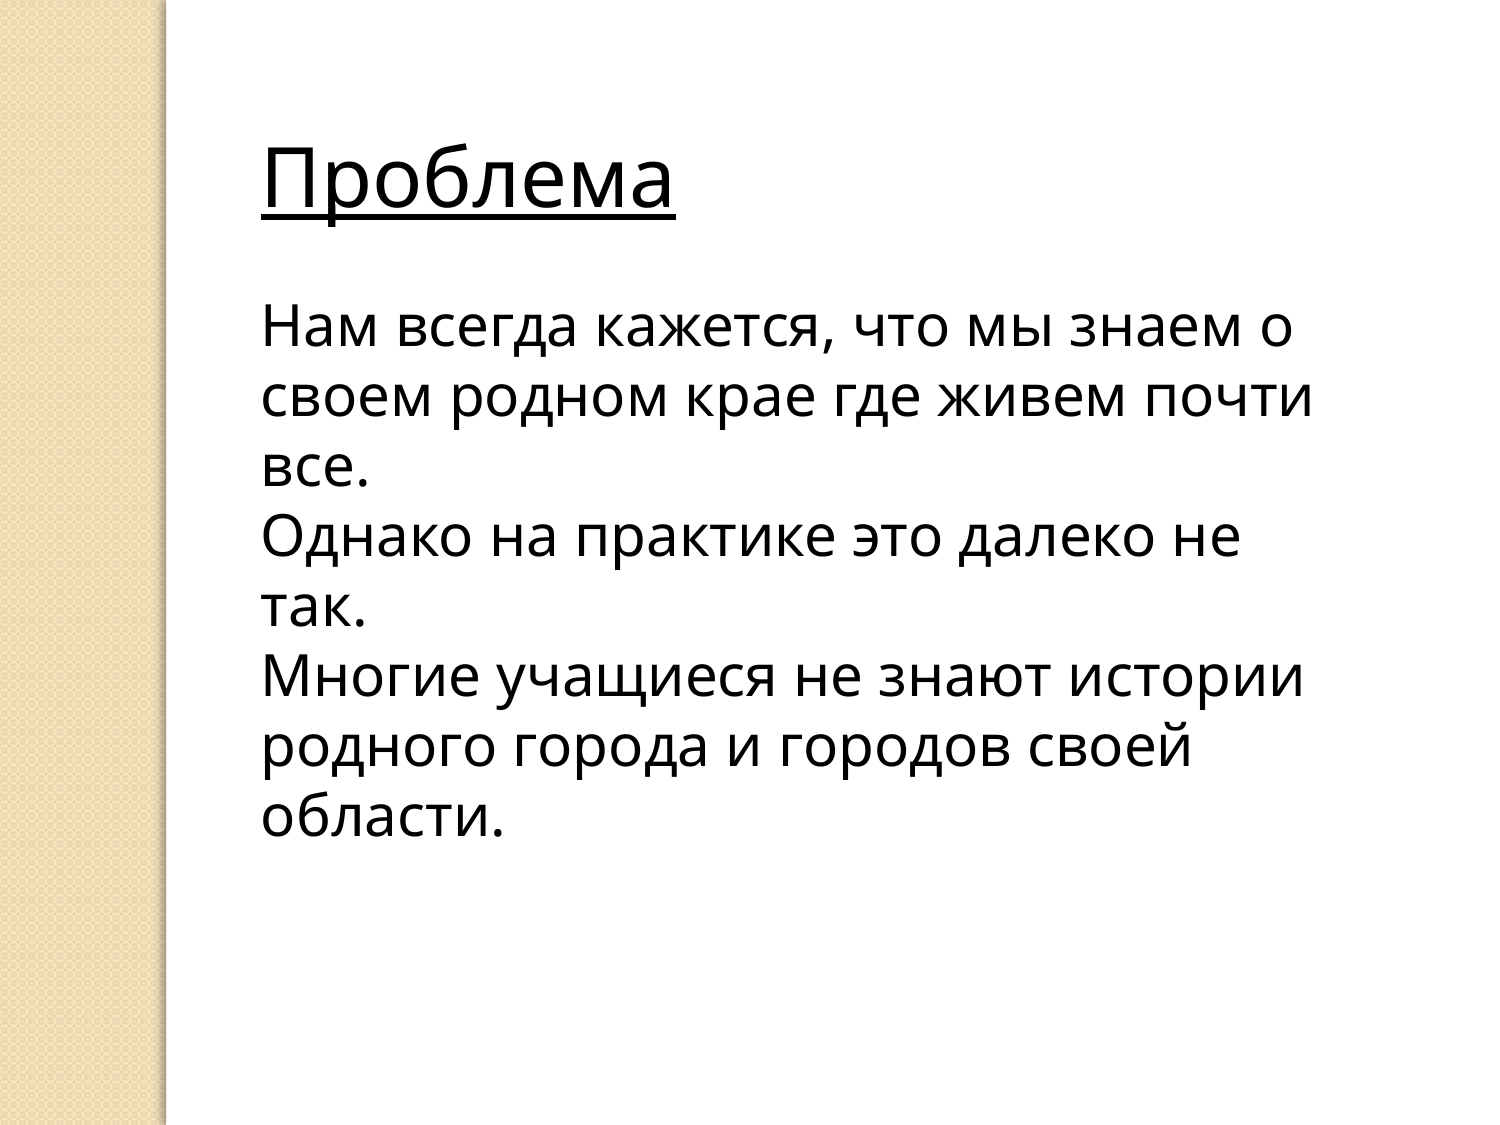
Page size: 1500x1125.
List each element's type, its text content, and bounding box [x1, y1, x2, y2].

text_box Проблема [246, 117, 938, 232]
text_box Нам всегда кажется, что мы знаем о своем родном крае где живем почти все. Однако на практике это далеко не так. Многие учащиеся не знают истории родного города и городов своей области. [246, 281, 1336, 856]
